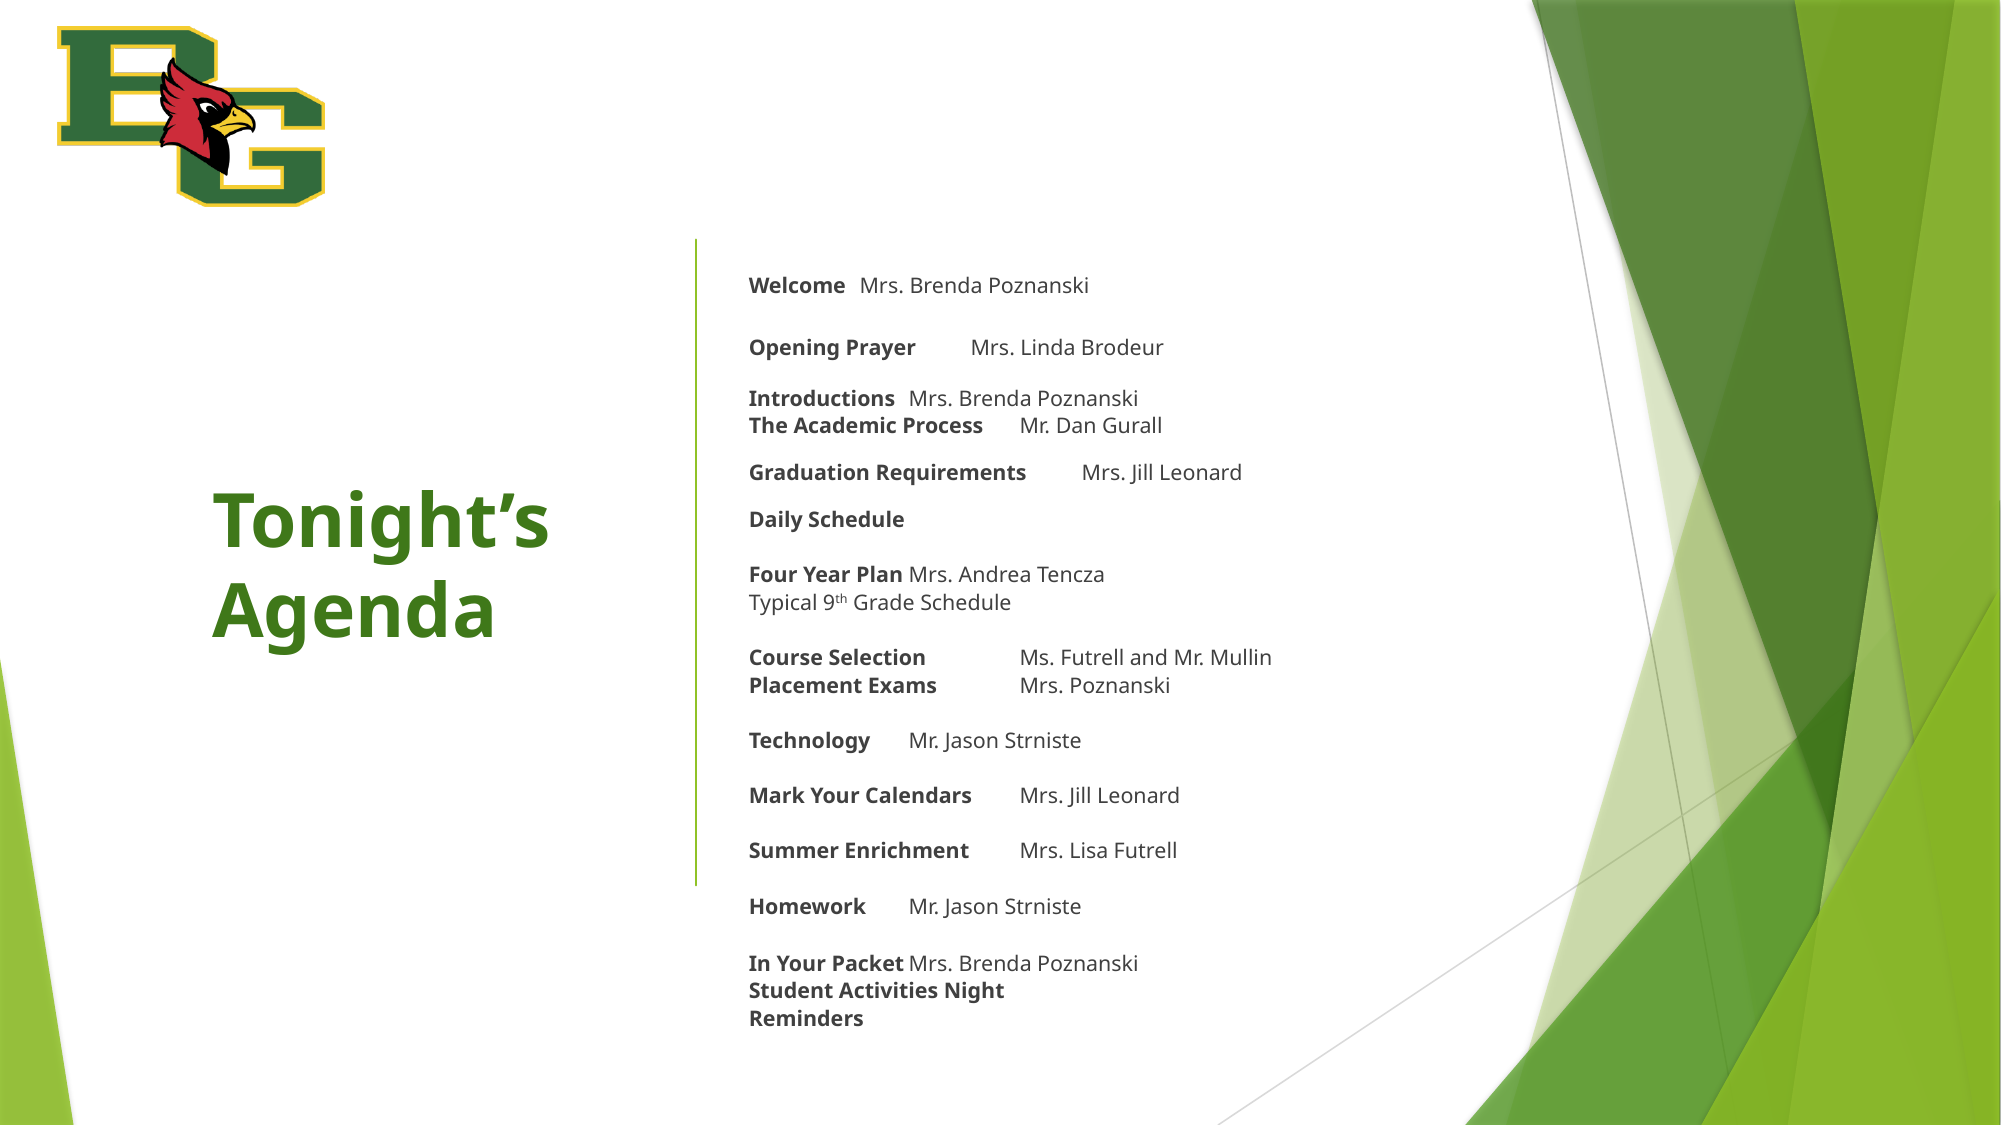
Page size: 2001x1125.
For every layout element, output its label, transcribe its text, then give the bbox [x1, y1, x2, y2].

list Welcome Mrs. Brenda Poznanski Opening Prayer Mrs. Linda Brodeur Introductions Mrs. Brenda Poznanski The Academic Process Mr. Dan Gurall Graduation Requirements Mrs. Jill Leonard Daily Schedule Four Year Plan Mrs. Andrea Tencza Typical 9th Grade Schedule Course Selection Ms. Futrell and Mr. Mullin Placement Exams Mrs. Poznanski Technology Mr. Jason Strniste Mark Your Calendars Mrs. Jill Leonard Summer Enrichment Mrs. Lisa Futrell Homework Mr. Jason Strniste In Your Packet Mrs. Brenda Poznanski Student Activities Night Reminders [733, 218, 1602, 1050]
picture [56, 26, 326, 207]
title Tonight’s Agenda [105, 133, 658, 991]
